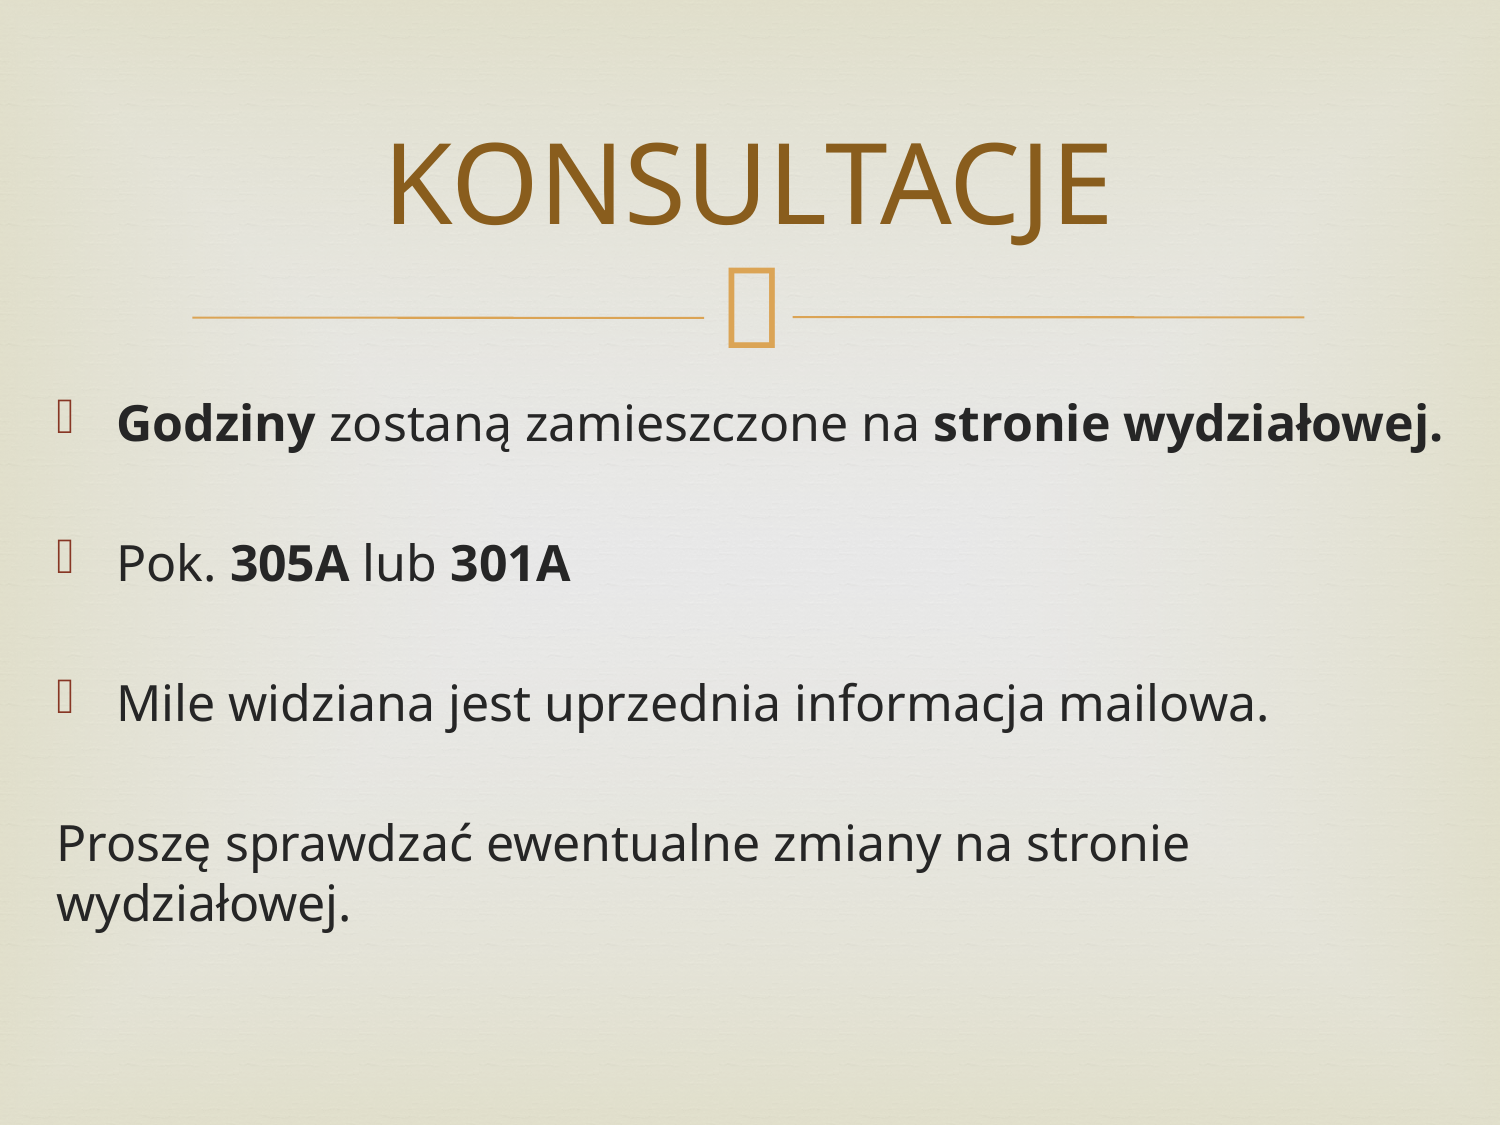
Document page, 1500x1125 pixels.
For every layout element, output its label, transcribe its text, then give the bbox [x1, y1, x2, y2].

list Godziny zostaną zamieszczone na stronie wydziałowej. Pok. 305A lub 301A Mile widziana jest uprzednia informacja mailowa. Proszę sprawdzać ewentualne zmiany na stronie wydziałowej. [41, 314, 1471, 1125]
title KONSULTACJE [112, 93, 1386, 267]
